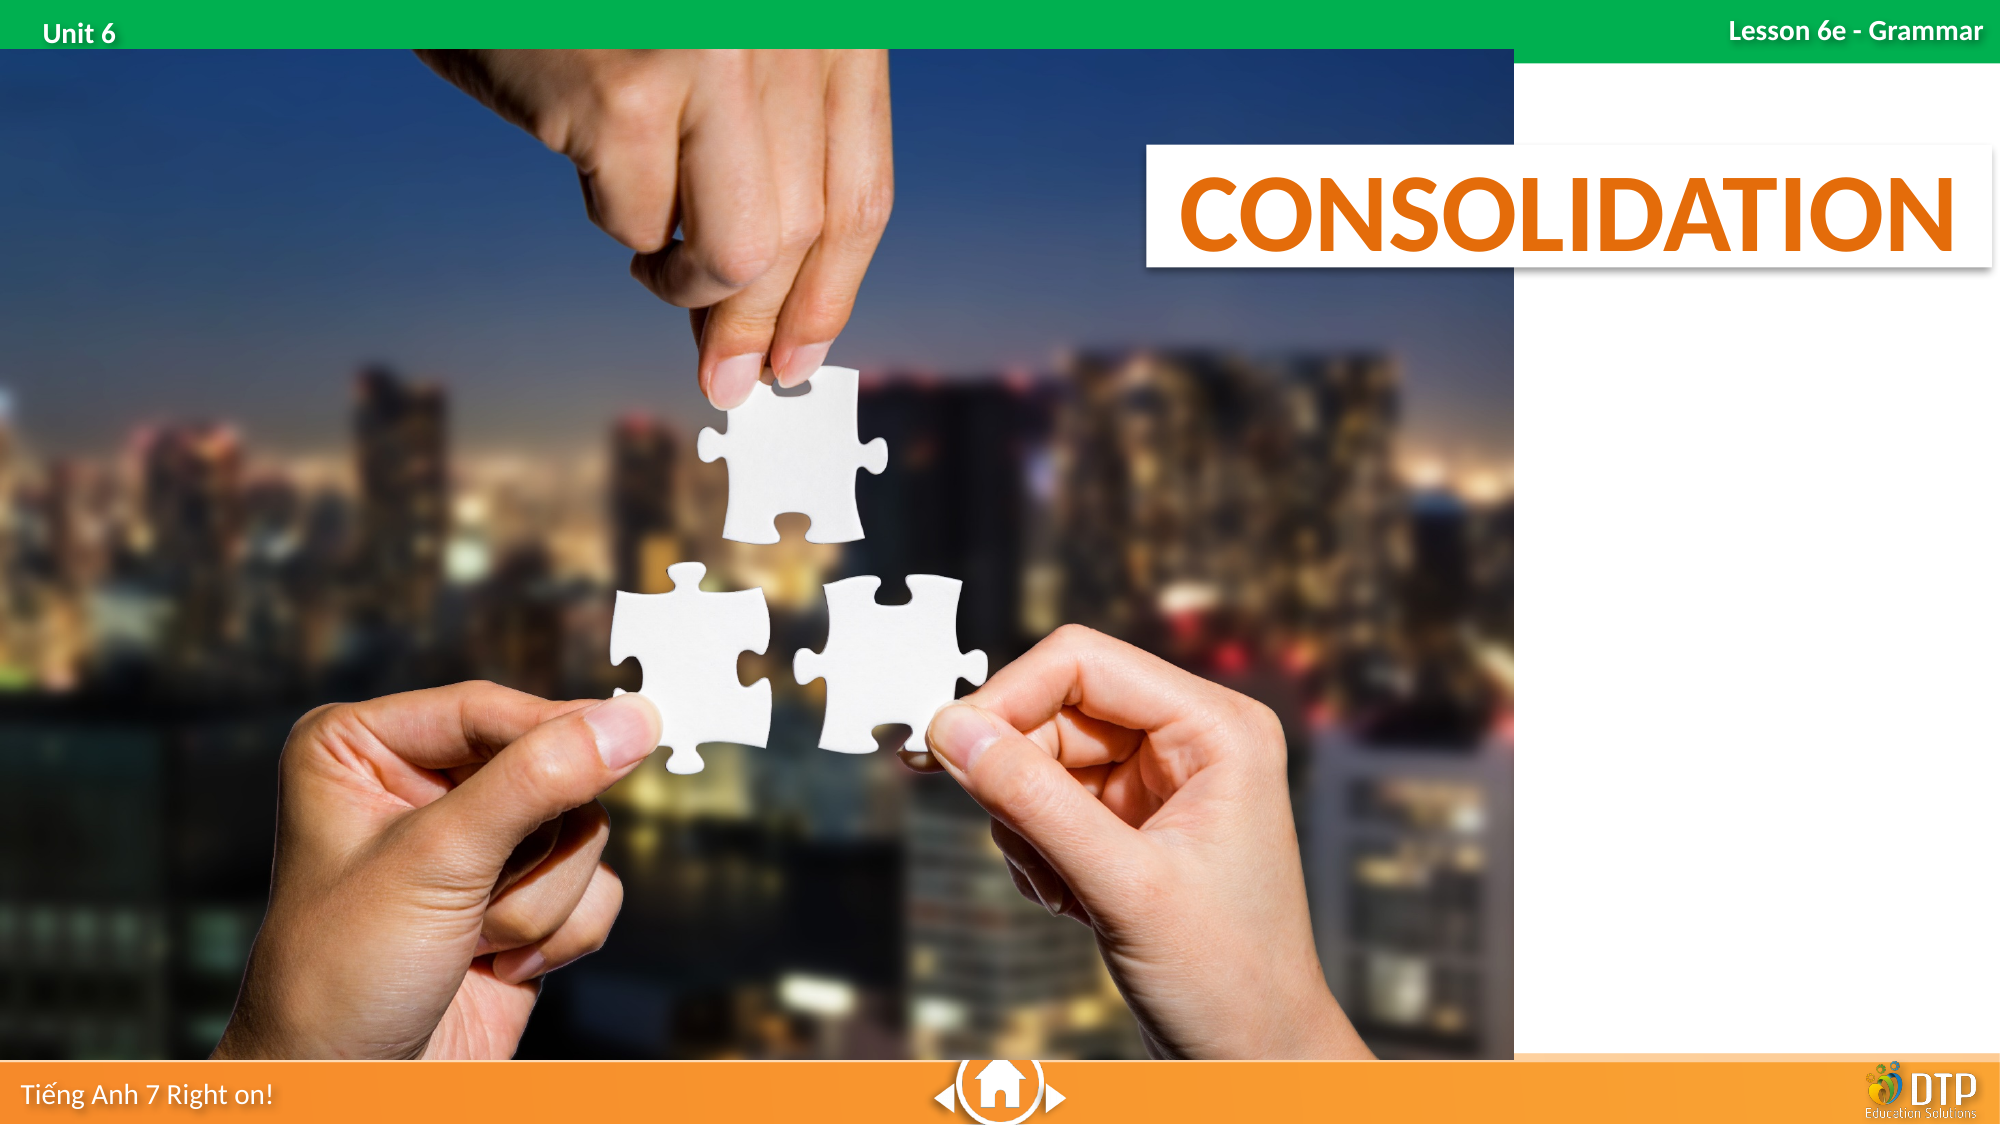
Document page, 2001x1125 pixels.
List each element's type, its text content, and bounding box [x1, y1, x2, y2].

text_box CONSOLIDATION [1518, 144, 1993, 268]
picture [0, 49, 2000, 1125]
